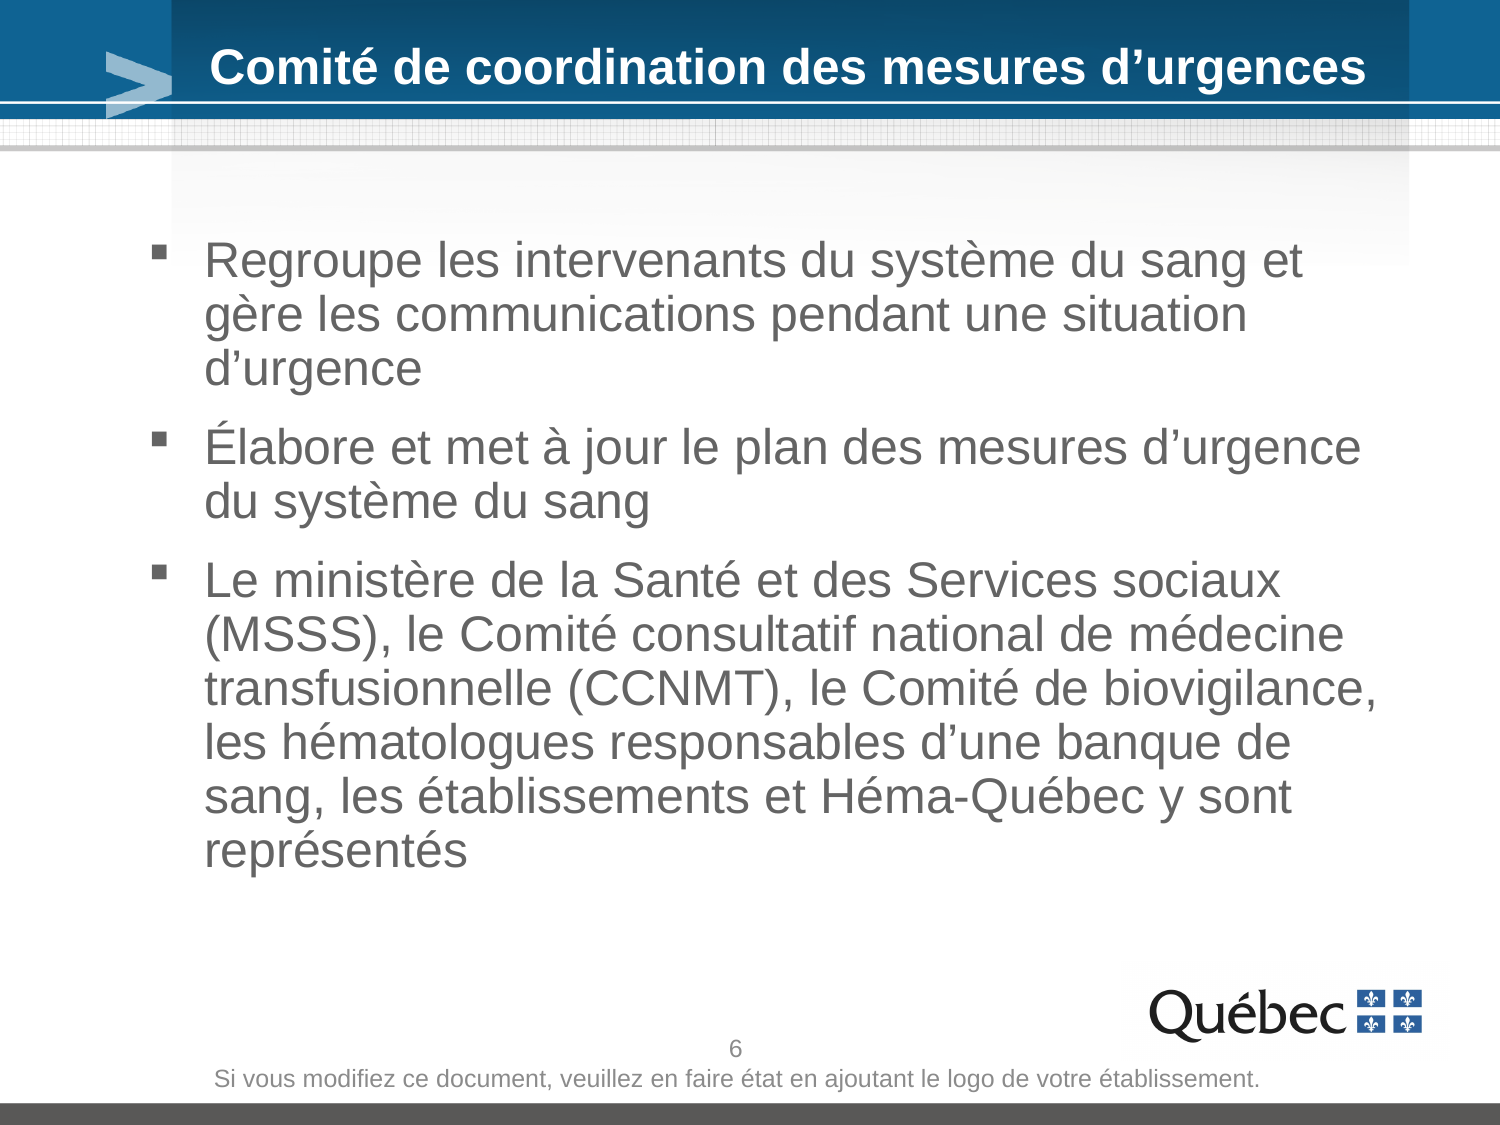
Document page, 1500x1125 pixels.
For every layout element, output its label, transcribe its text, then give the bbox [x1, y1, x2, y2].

text_box Regroupe les intervenants du système du sang et gère les communications pendant une situation d’urgence Élabore et met à jour le plan des mesures d’urgence du système du sang Le ministère de la Santé et des Services sociaux (MSSS), le Comité consultatif national de médecine transfusionnelle (CCNMT), le Comité de biovigilance, les hématologues responsables d’une banque de sang, les établissements et Héma-Québec y sont représentés [132, 227, 1431, 1002]
picture [0, 0, 1500, 1125]
slide_number 6 Si vous modifiez ce document, veuillez en faire état en ajoutant le logo de votre établissement. [198, 1025, 1288, 1100]
text_box Comité de coordination des mesures d’urgences [194, 5, 1432, 135]
